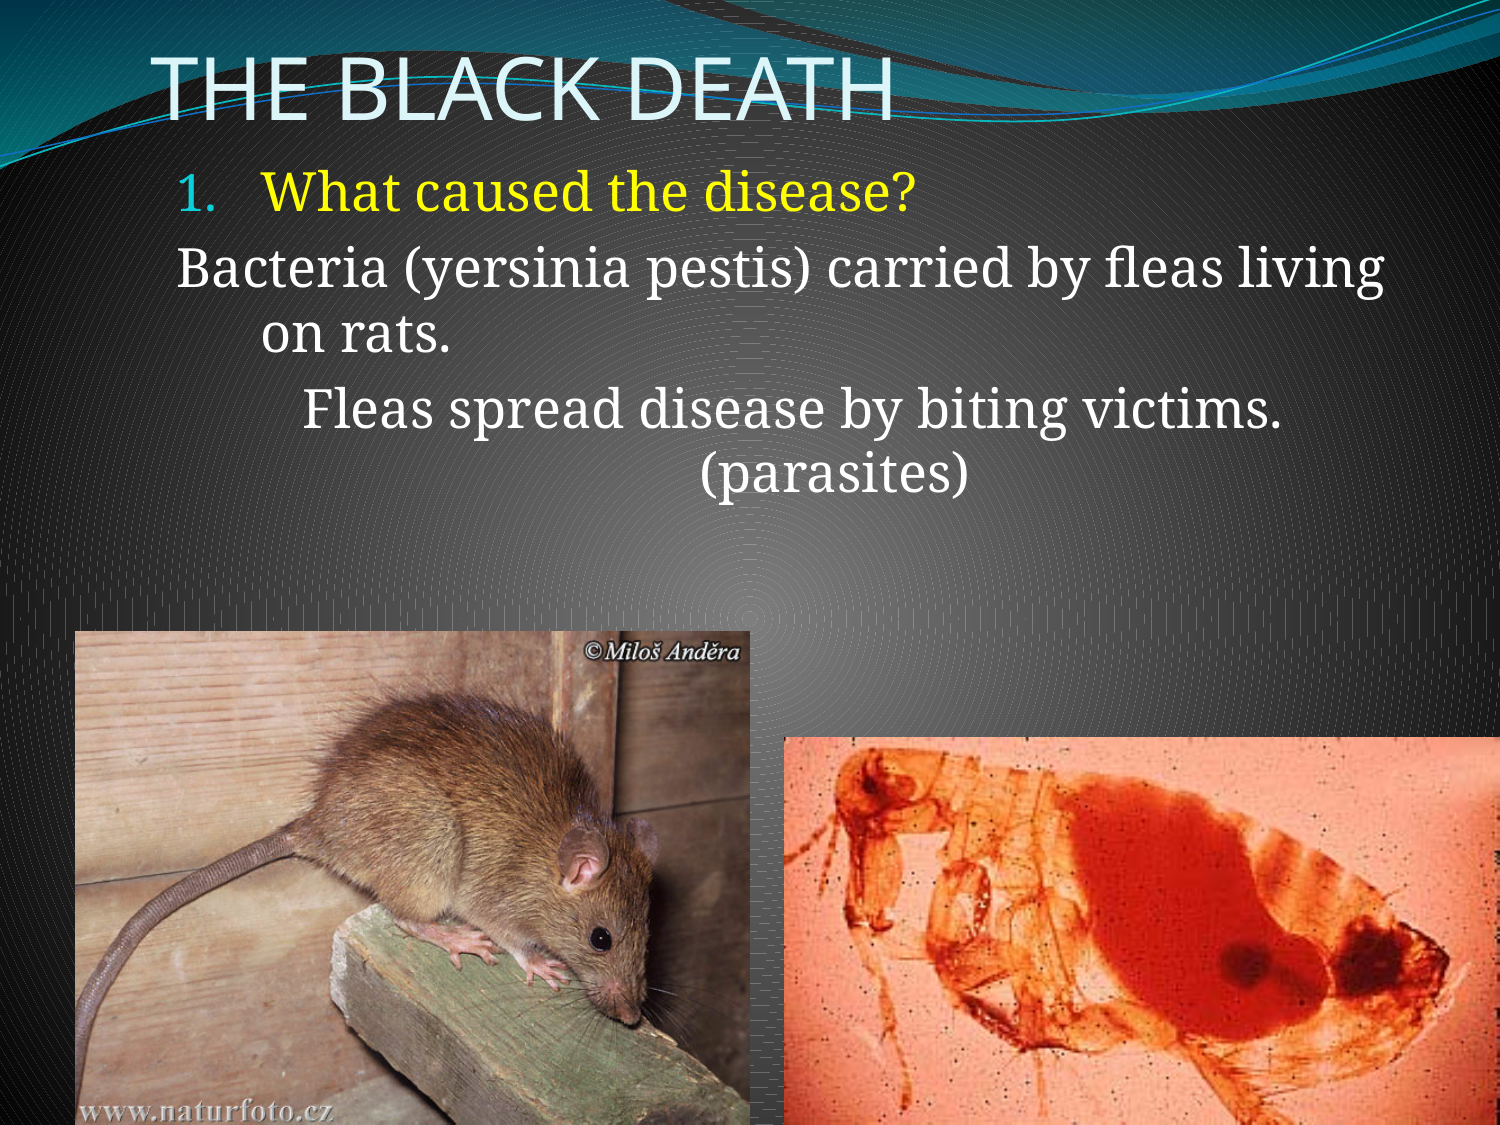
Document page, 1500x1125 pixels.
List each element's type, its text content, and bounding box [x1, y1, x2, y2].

picture [784, 737, 1500, 1125]
title THE BLACK DEATH [150, 24, 1425, 138]
list What caused the disease? Bacteria (yersinia pestis) carried by fleas living on rats. Fleas spread disease by biting victims. (parasites) [150, 149, 1425, 1043]
picture [74, 630, 751, 1125]
